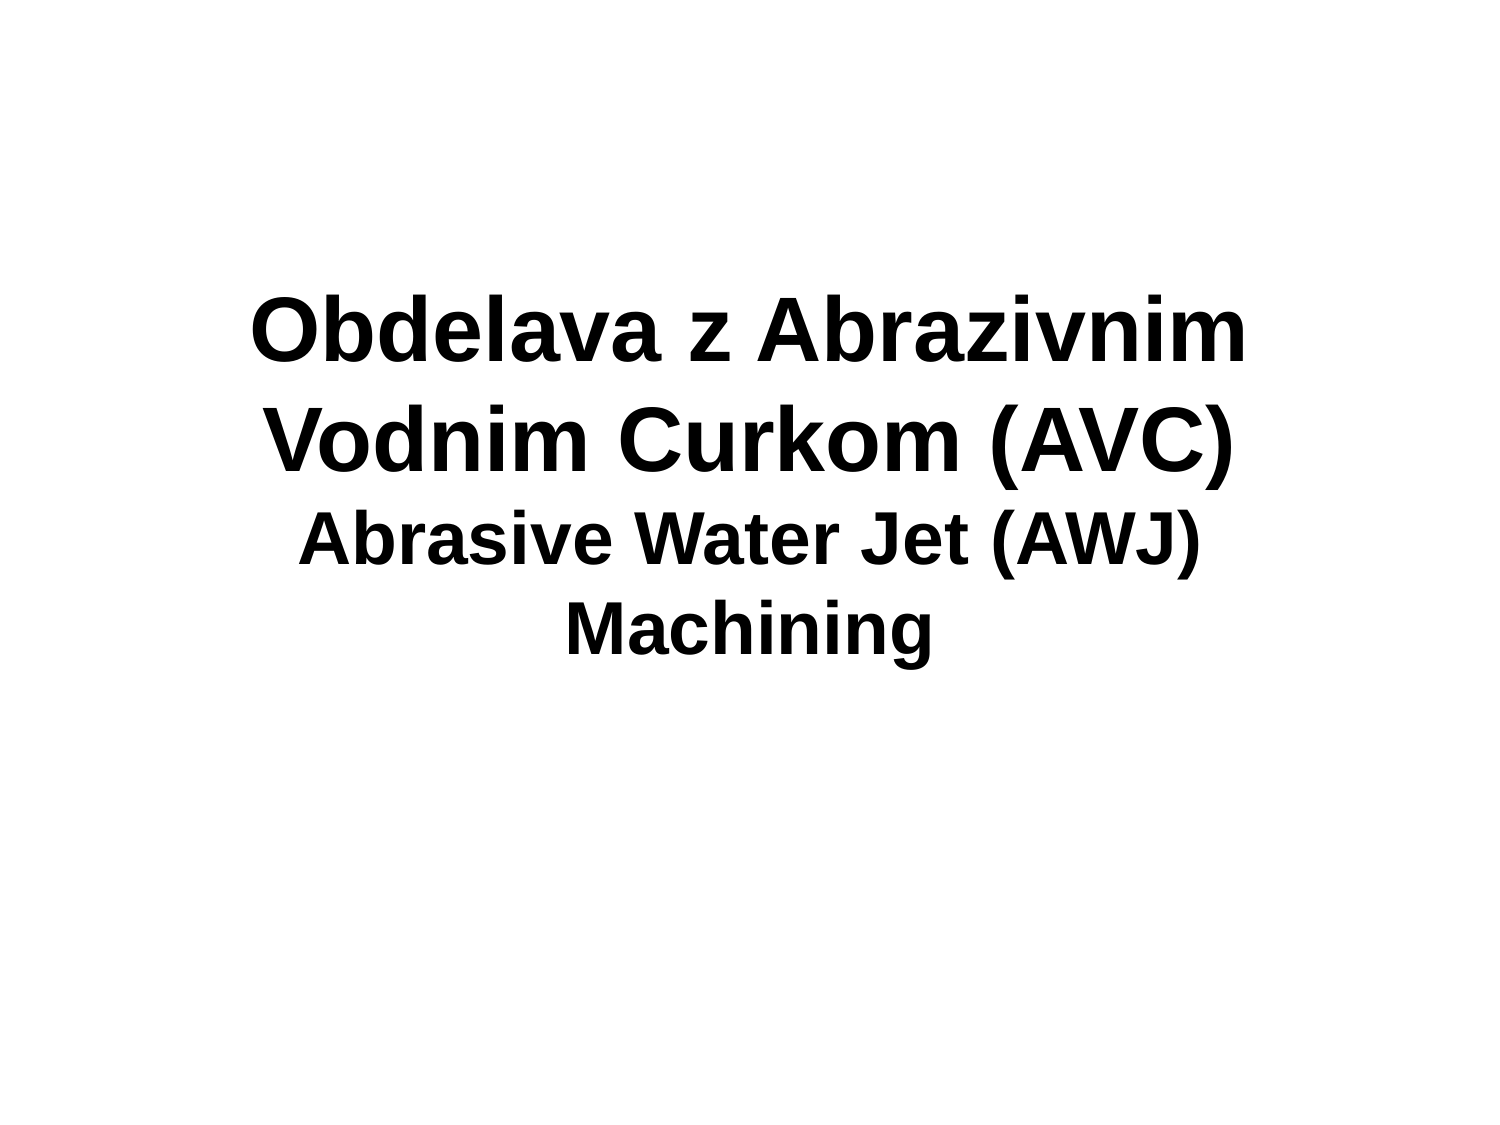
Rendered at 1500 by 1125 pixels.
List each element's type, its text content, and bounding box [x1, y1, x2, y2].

title Obdelava z Abrazivnim Vodnim Curkom (AVC) Abrasive Water Jet (AWJ) Machining [112, 349, 1388, 591]
